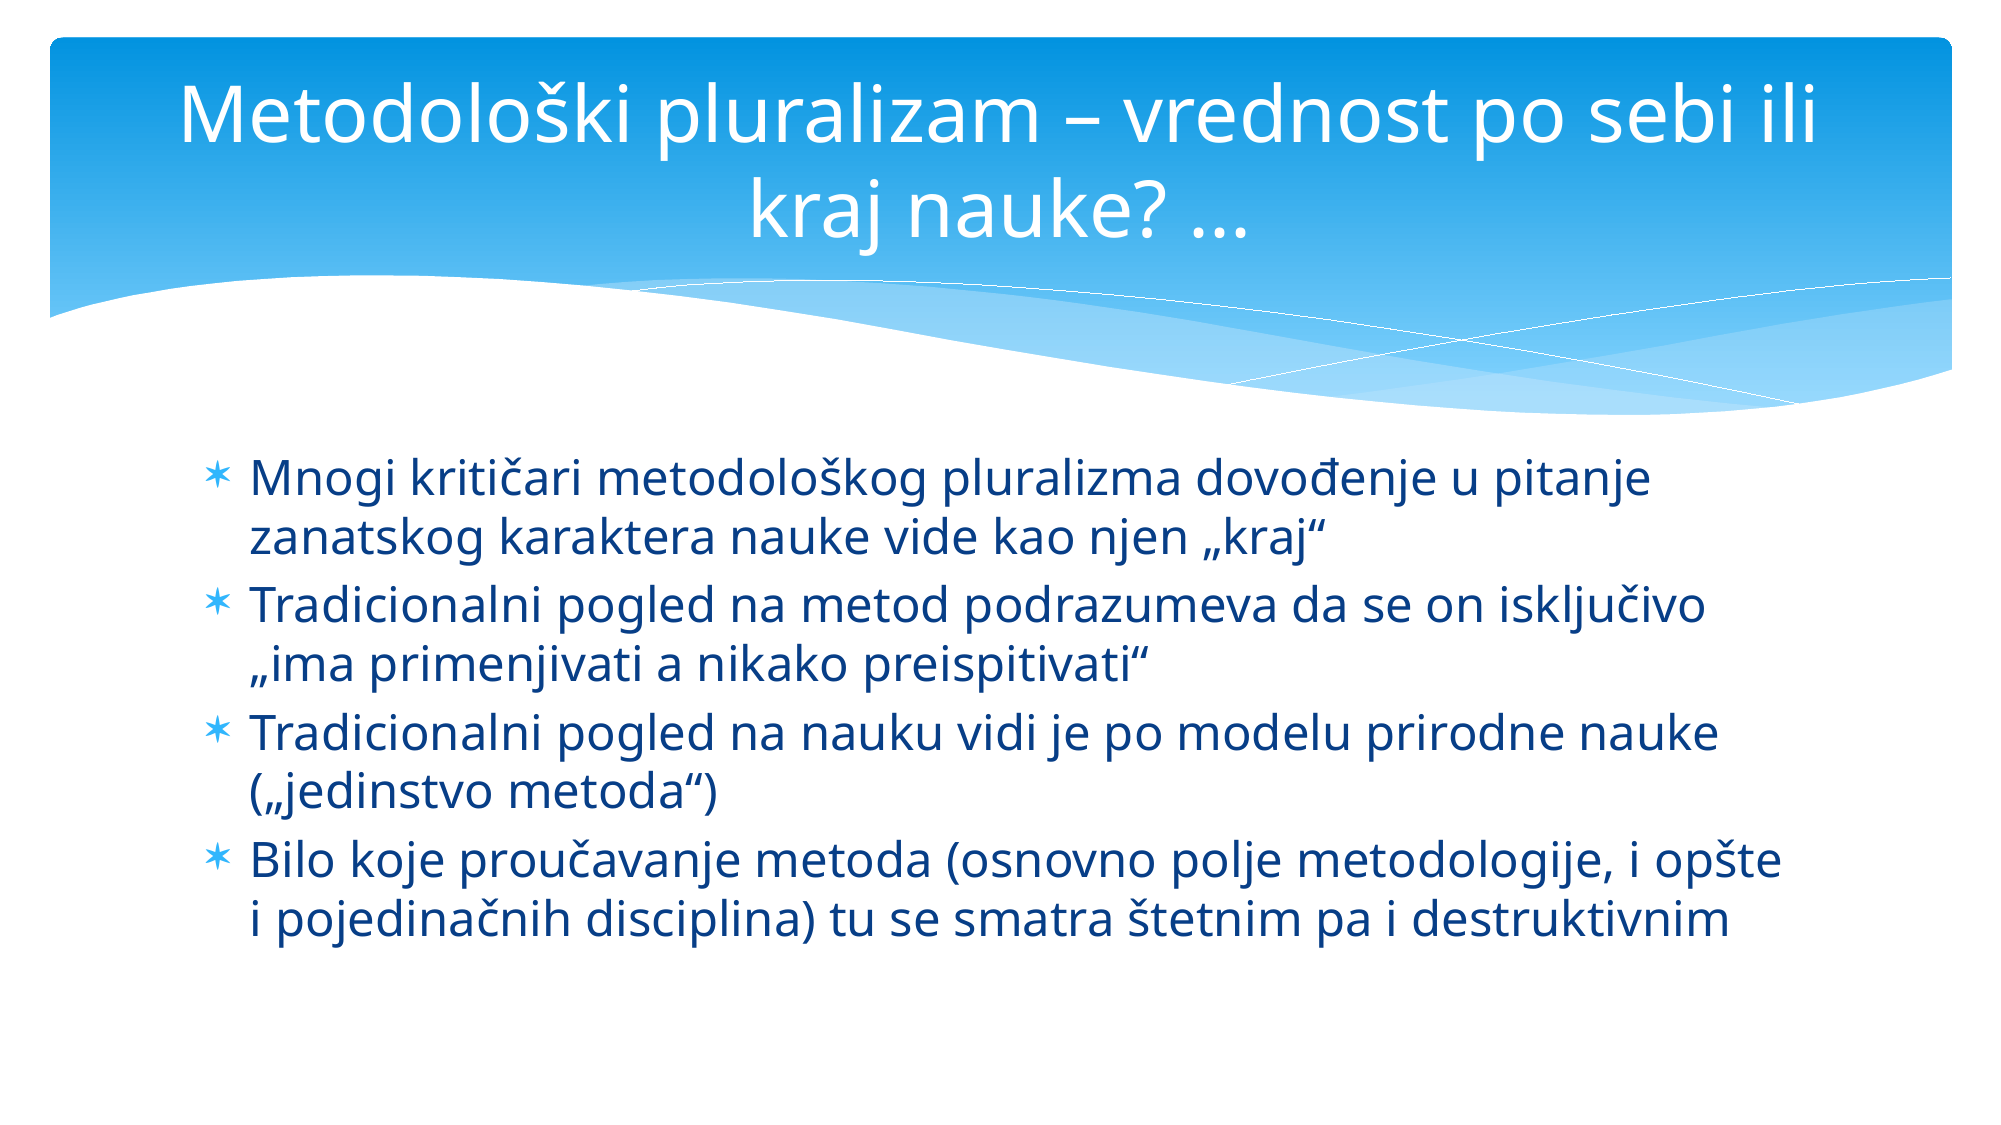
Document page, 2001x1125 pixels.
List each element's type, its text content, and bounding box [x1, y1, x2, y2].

list Mnogi kritičari metodološkog pluralizma dovođenje u pitanje zanatskog karaktera nauke vide kao njen „kraj“ Tradicionalni pogled na metod podrazumeva da se on isključivo „ima primenjivati a nikako preispitivati“ Tradicionalni pogled na nauku vidi je po modelu prirodne nauke („jedinstvo metoda“) Bilo koje proučavanje metoda (osnovno polje metodologije, i opšte i pojedinačnih disciplina) tu se smatra štetnim pa i destruktivnim [190, 438, 1812, 1005]
title Metodološki pluralizam – vrednost po sebi ili kraj nauke? ... [99, 55, 1900, 261]
